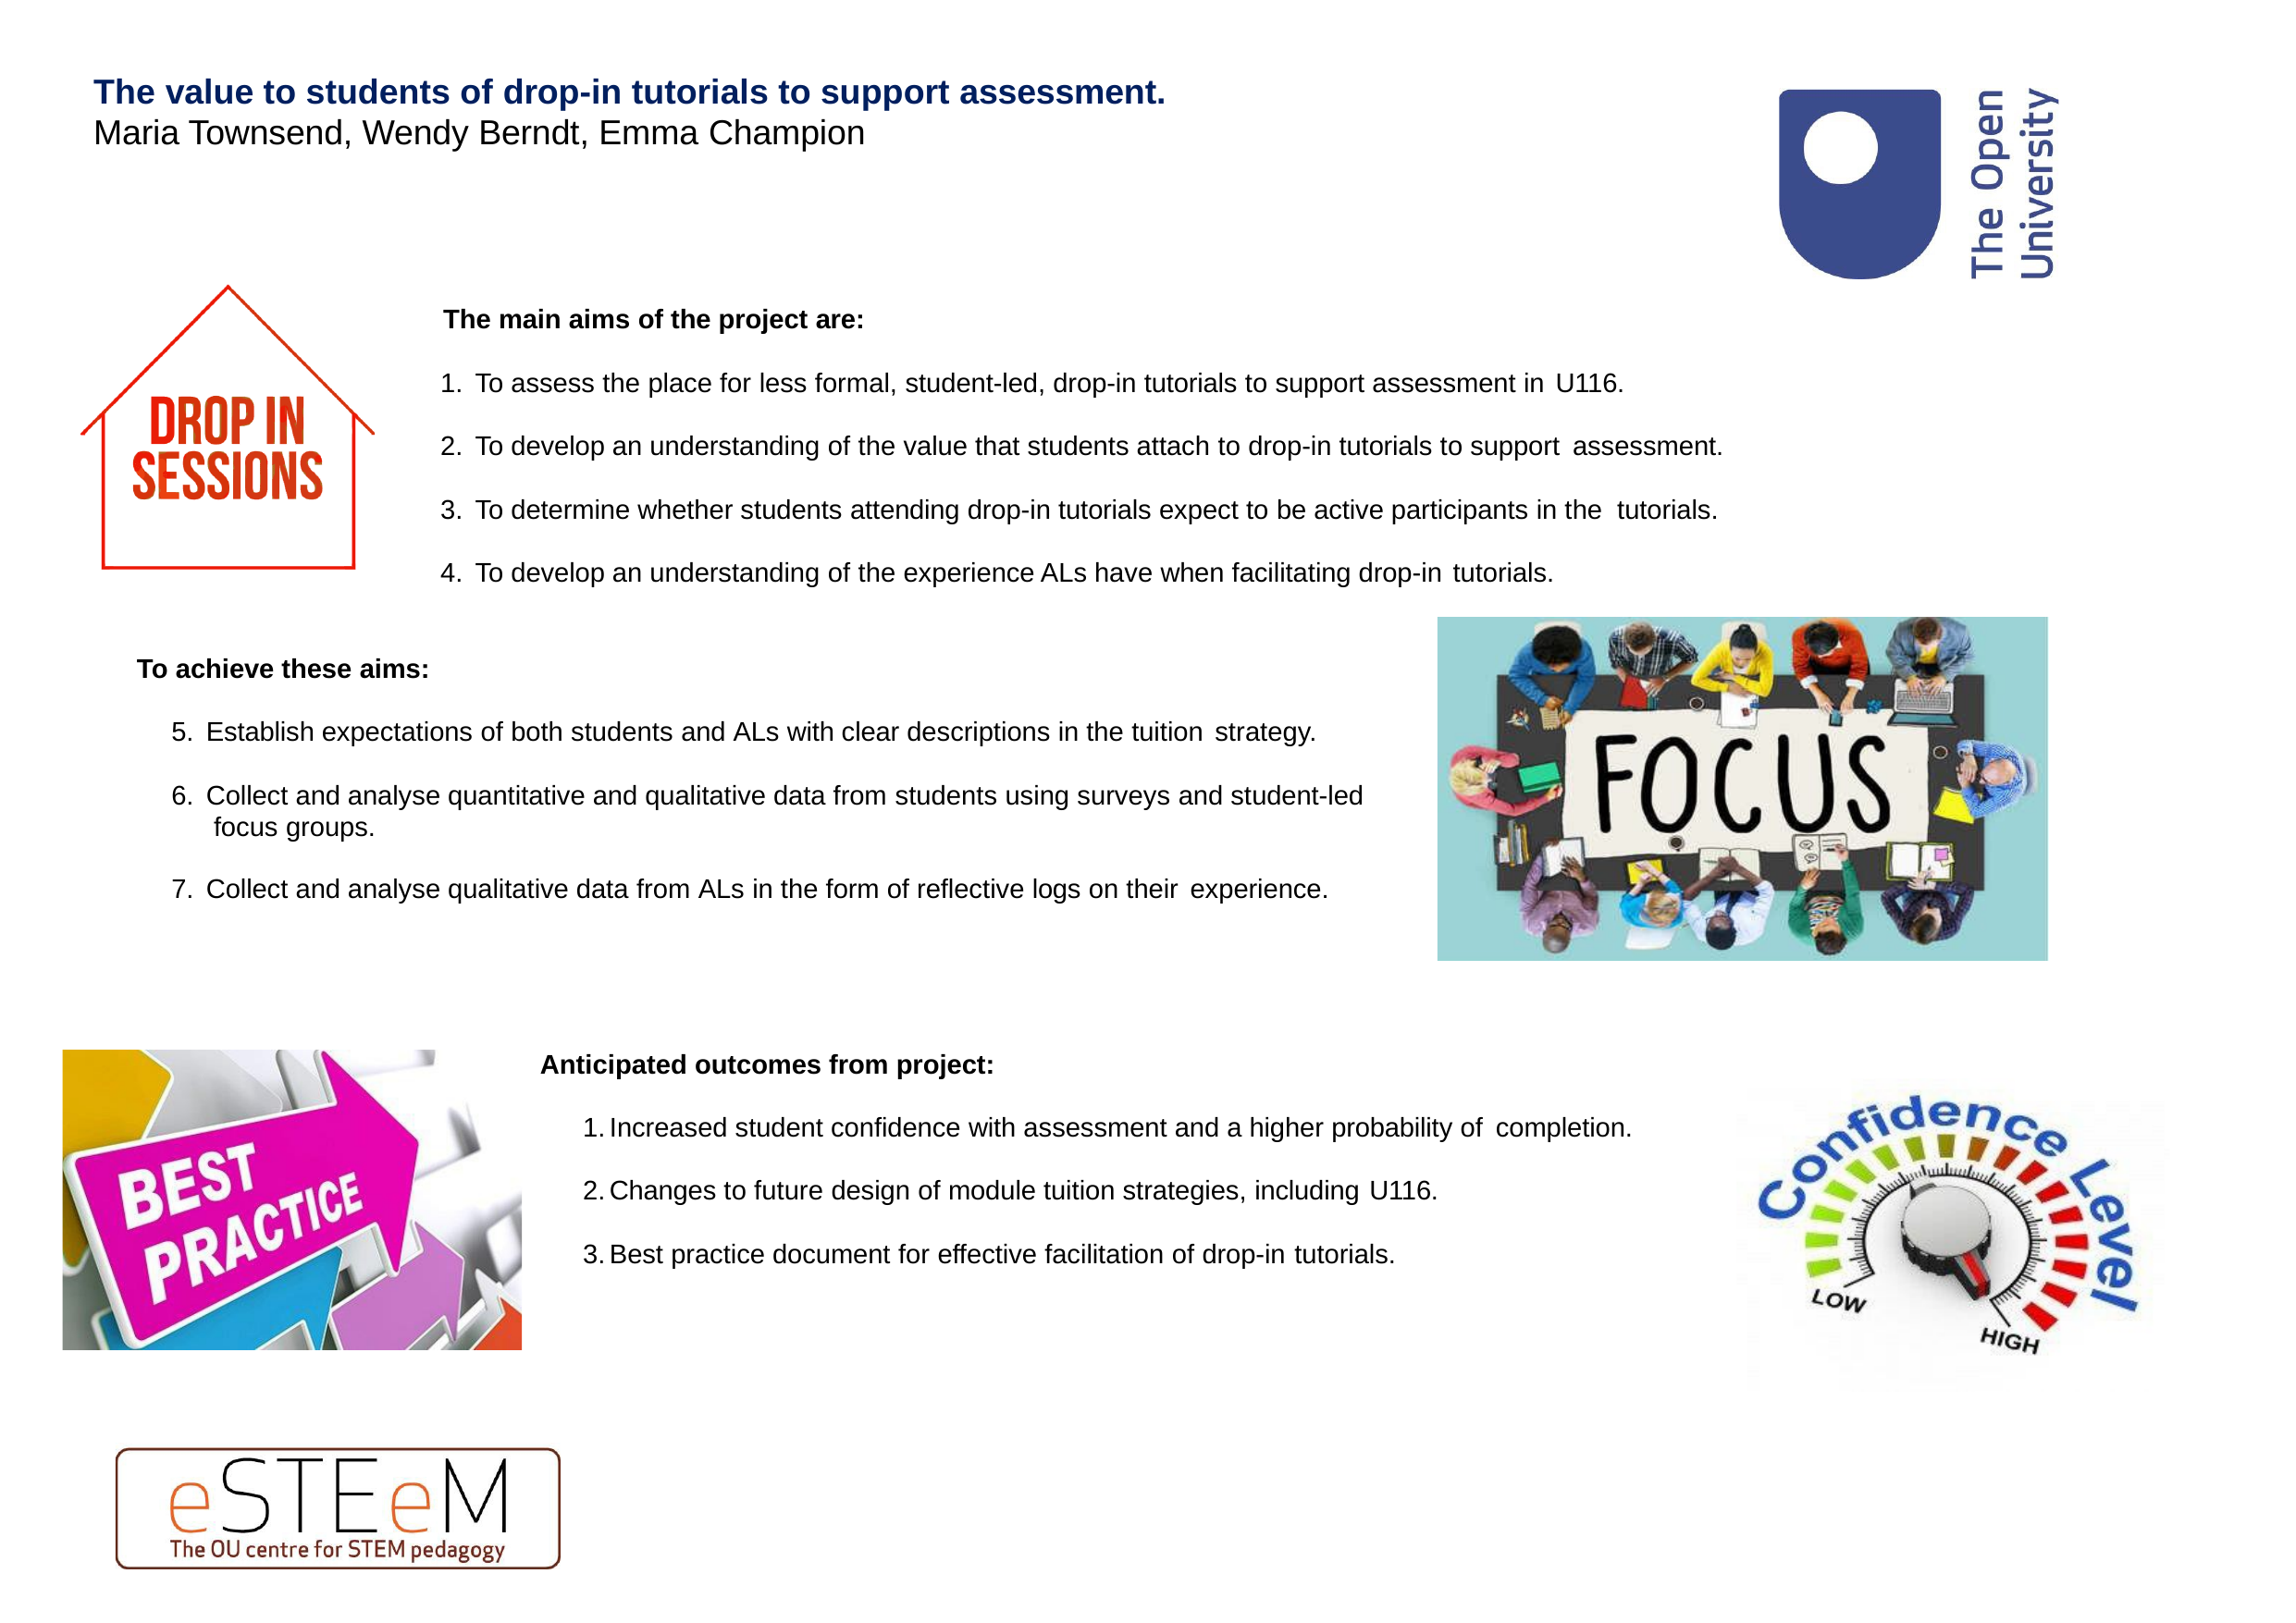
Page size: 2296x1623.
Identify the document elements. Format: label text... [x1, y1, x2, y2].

text_box The main aims of the project are: To assess the place for less formal, student-led, drop-in tutorials to support assessment in U116. To develop an understanding of the value that students attach to drop-in tutorials to support assessment. To determine whether students attending drop-in tutorials expect to be active participants in the tutorials. To develop an understanding of the experience ALs have when facilitating drop-in tutorials. To achieve these aims: Establish expectations of both students and ALs with clear descriptions in the tuition strategy. Collect and analyse quantitative and qualitative data from students using surveys and student-led focus groups. Collect and analyse qualitative data from ALs in the form of reflective logs on their experience. [134, 300, 1727, 904]
text_box Anticipated outcomes from project: Increased student confidence with assessment and a higher probability of completion. Changes to future design of module tuition strategies, including U116. Best practice document for effective facilitation of drop-in tutorials. [537, 1044, 1636, 1269]
text_box [80, 284, 376, 570]
text_box The value to students of drop-in tutorials to support assessment. Maria Townsend, Wendy Berndt, Emma Champion [91, 68, 1169, 153]
picture [1779, 88, 2059, 279]
picture [115, 1443, 561, 1569]
text_box [1736, 1078, 2170, 1392]
text_box [62, 1050, 523, 1350]
text_box [1437, 617, 2049, 961]
